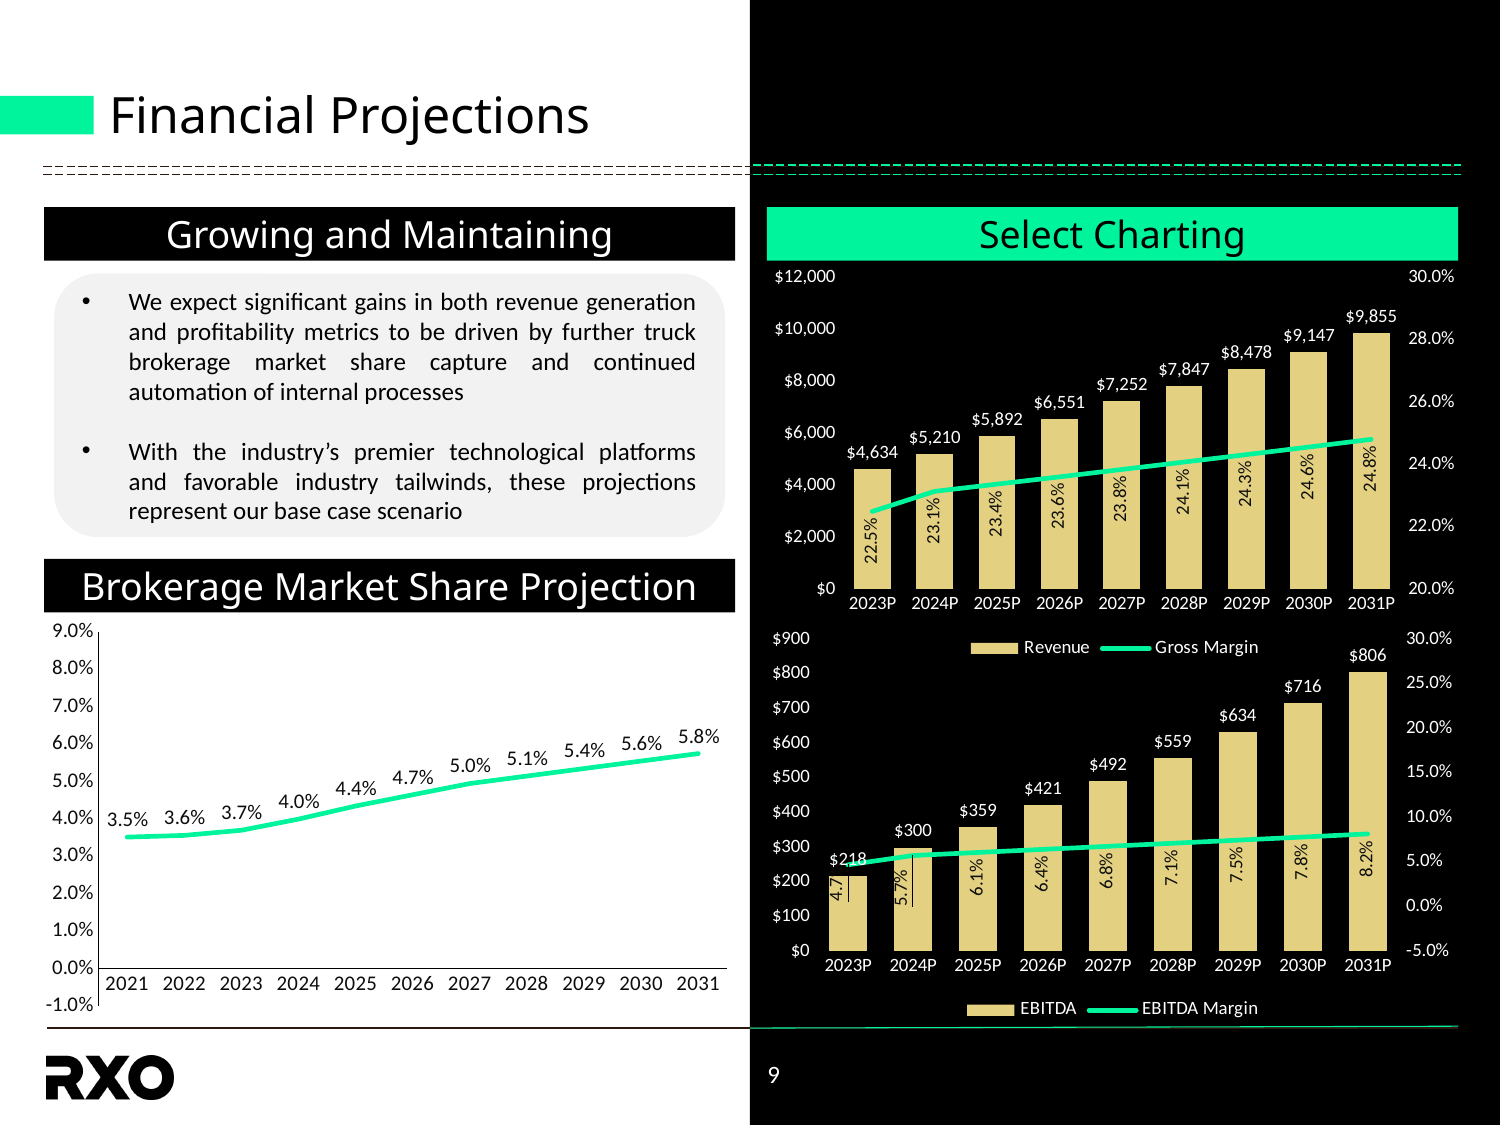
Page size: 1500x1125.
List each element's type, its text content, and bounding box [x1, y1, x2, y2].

text_box Select Charting [766, 206, 1459, 260]
text_box Growing and Maintaining [43, 206, 736, 262]
slide_number 9 [735, 1048, 795, 1100]
chart [757, 260, 1470, 1026]
text_box [749, 0, 1500, 1125]
text_box [0, 95, 94, 135]
text_box Financial Projections [94, 76, 860, 152]
text_box We expect significant gains in both revenue generation and profitability metrics to be driven by further truck brokerage market share capture and continued automation of internal processes With the industry’s premier technological platforms and favorable industry tailwinds, these projections represent our base case scenario [53, 272, 727, 539]
chart [31, 613, 742, 1025]
text_box Brokerage Market Share Projection [43, 558, 736, 613]
picture [46, 1055, 174, 1100]
